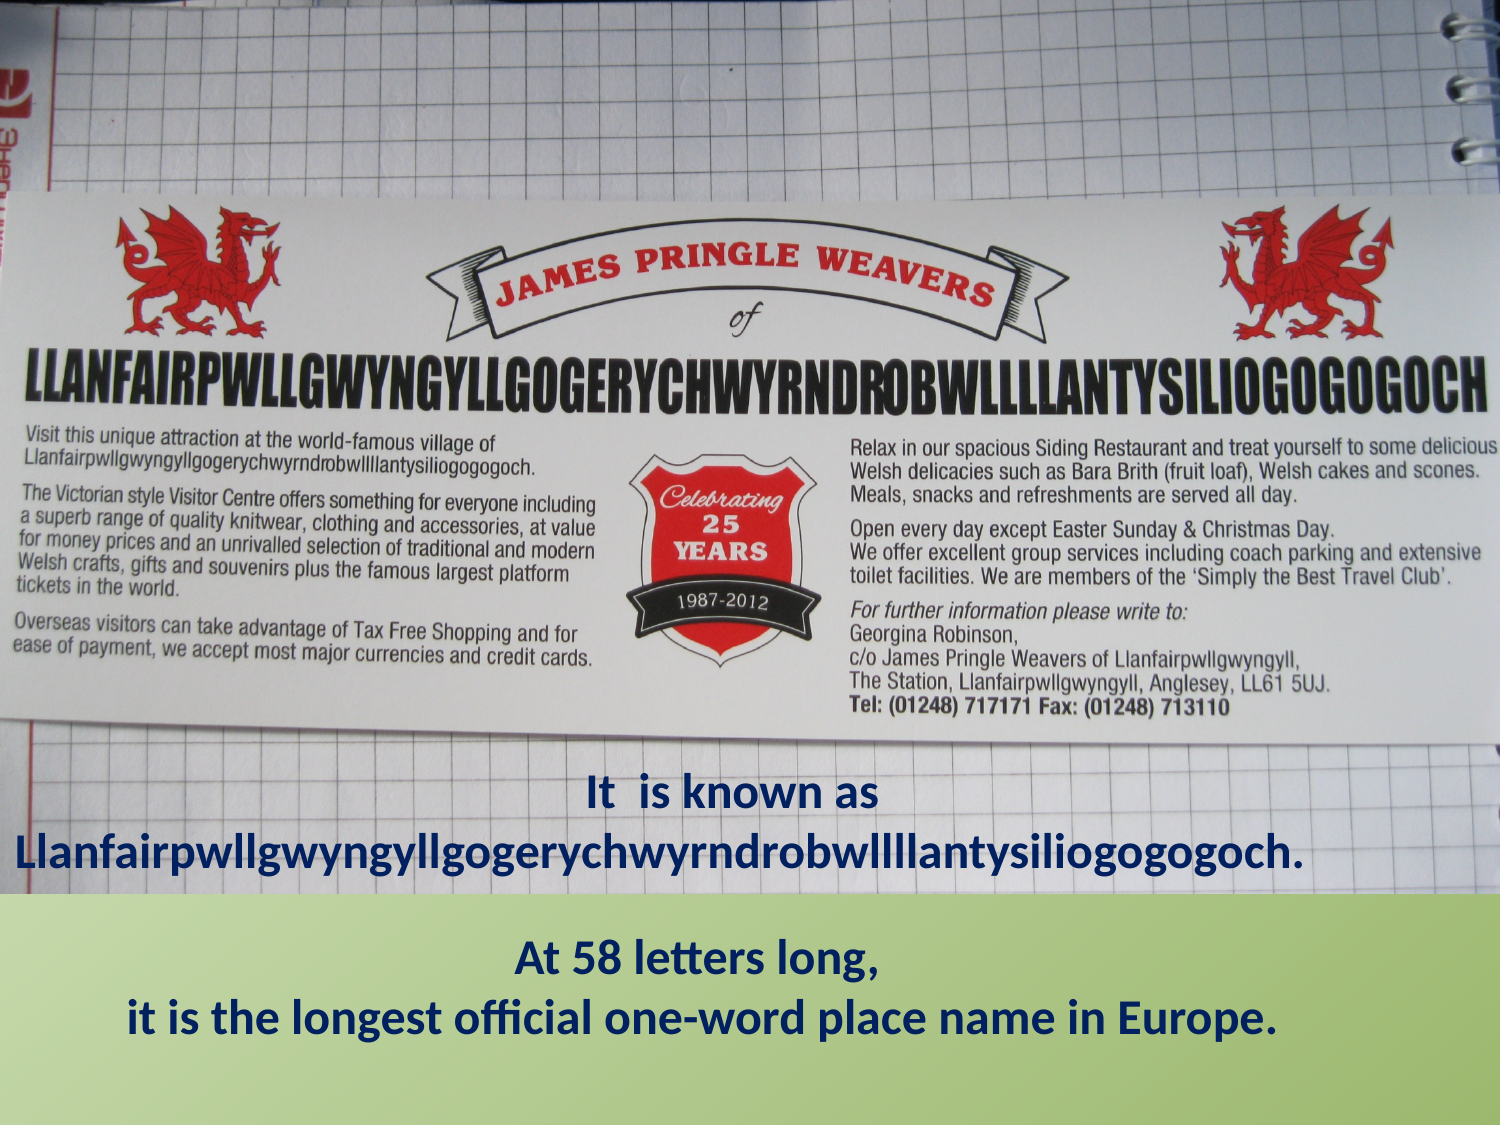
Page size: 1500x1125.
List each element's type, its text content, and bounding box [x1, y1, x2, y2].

picture [0, 0, 1500, 894]
text_box At 58 letters long, it is the longest official one-word place name in Europe. [88, 916, 1317, 1052]
